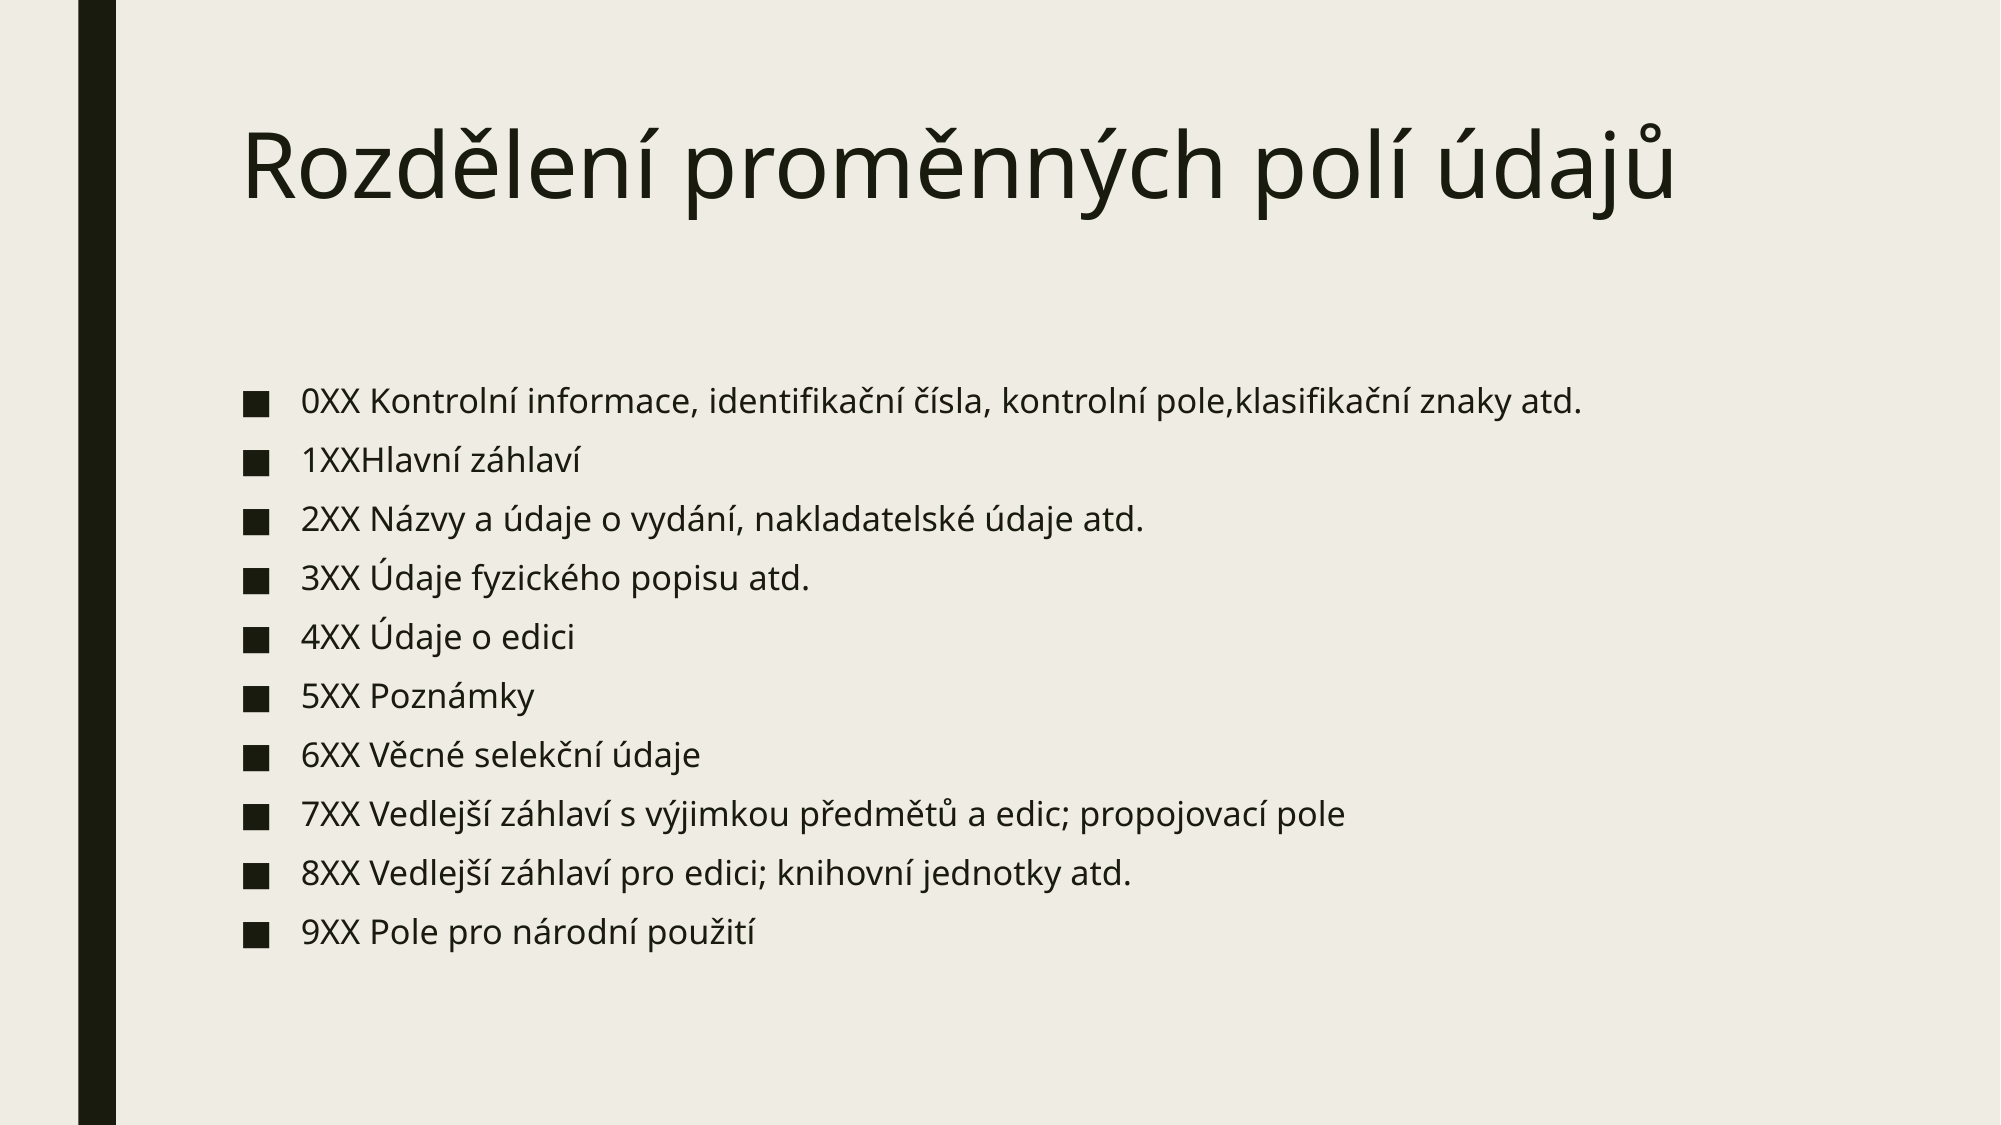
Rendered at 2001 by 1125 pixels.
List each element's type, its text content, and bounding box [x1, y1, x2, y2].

title Rozdělení proměnných polí údajů [225, 112, 1800, 357]
list 0XX Kontrolní informace, identifikační čísla, kontrolní pole,klasifikační znaky atd. 1XXHlavní záhlaví 2XX Názvy a údaje o vydání, nakladatelské údaje atd. 3XX Údaje fyzického popisu atd. 4XX Údaje o edici 5XX Poznámky 6XX Věcné selekční údaje 7XX Vedlejší záhlaví s výjimkou předmětů a edic; propojovací pole 8XX Vedlejší záhlaví pro edici; knihovní jednotky atd. 9XX Pole pro národní použití [225, 375, 1800, 963]
